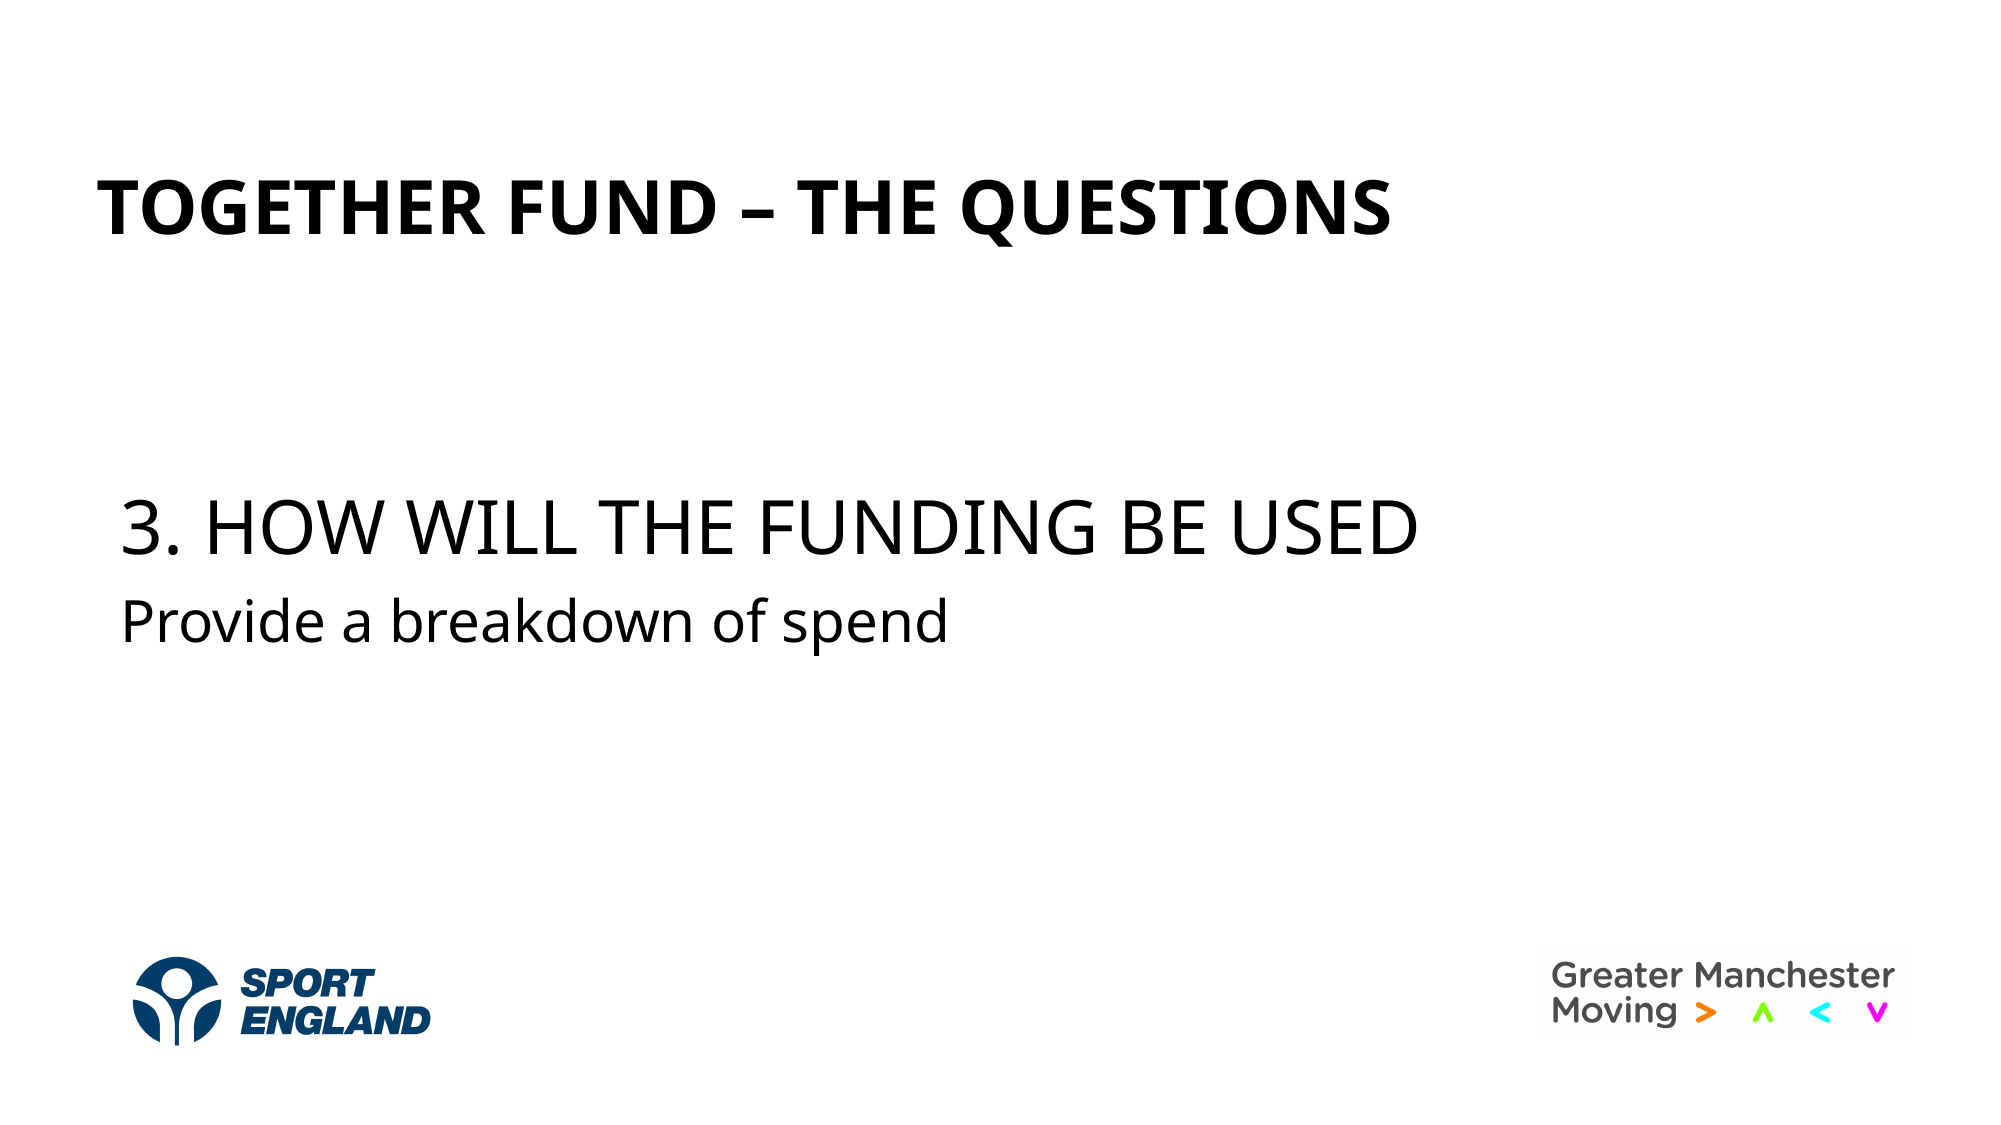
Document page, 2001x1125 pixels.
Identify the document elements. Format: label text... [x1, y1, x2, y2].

title TOGETHER FUND – THE QUESTIONS [81, 93, 1919, 259]
picture [105, 929, 458, 1073]
picture [1534, 943, 1913, 1041]
list 3. HOW WILL THE FUNDING BE USED Provide a breakdown of spend [105, 371, 1883, 903]
